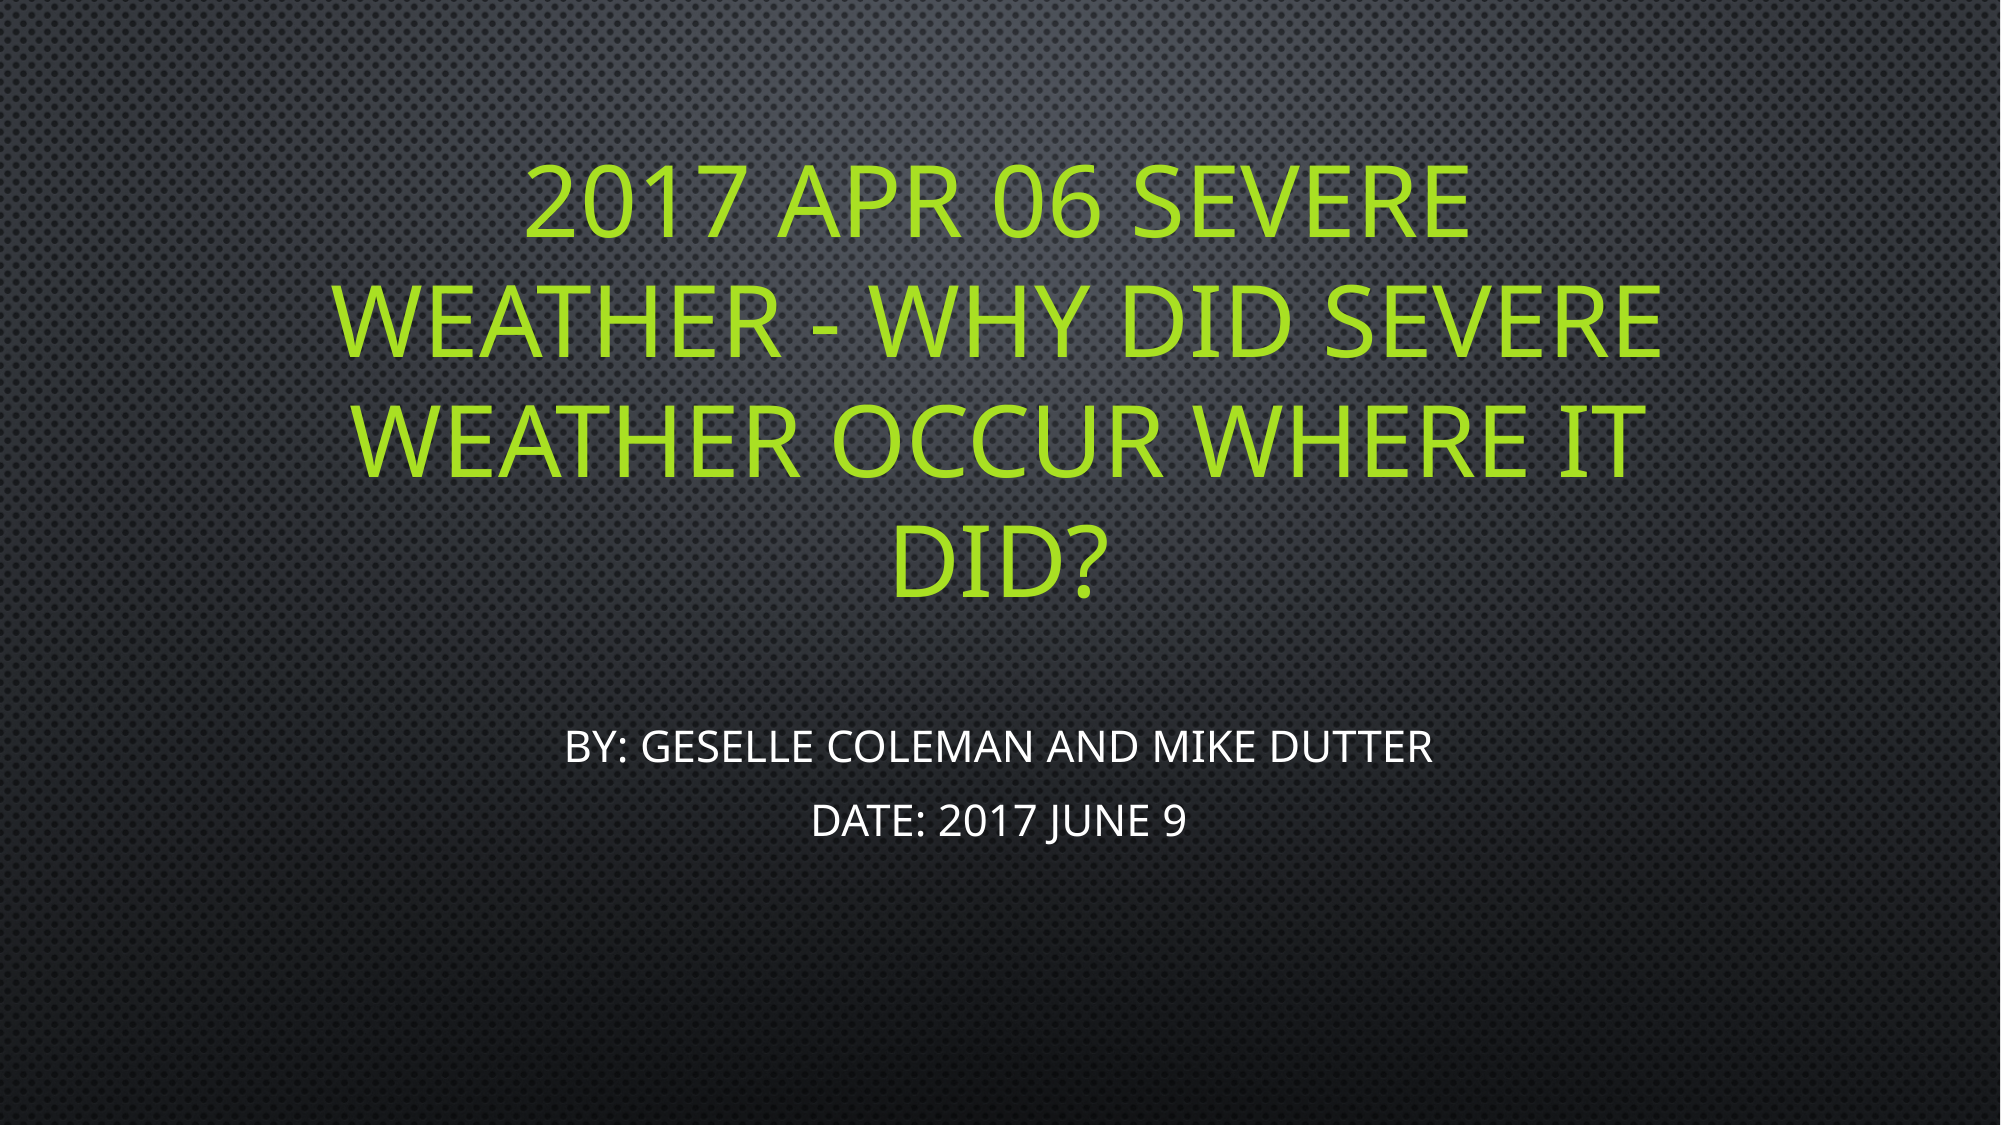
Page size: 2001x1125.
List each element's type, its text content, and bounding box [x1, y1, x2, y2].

title 2017 Apr 06 Severe Weather - why did severe weather occur where it did? [287, 99, 1711, 625]
subtitle By: geselle coleman and mike dutter Date: 2017 june 9 [287, 637, 1711, 950]
